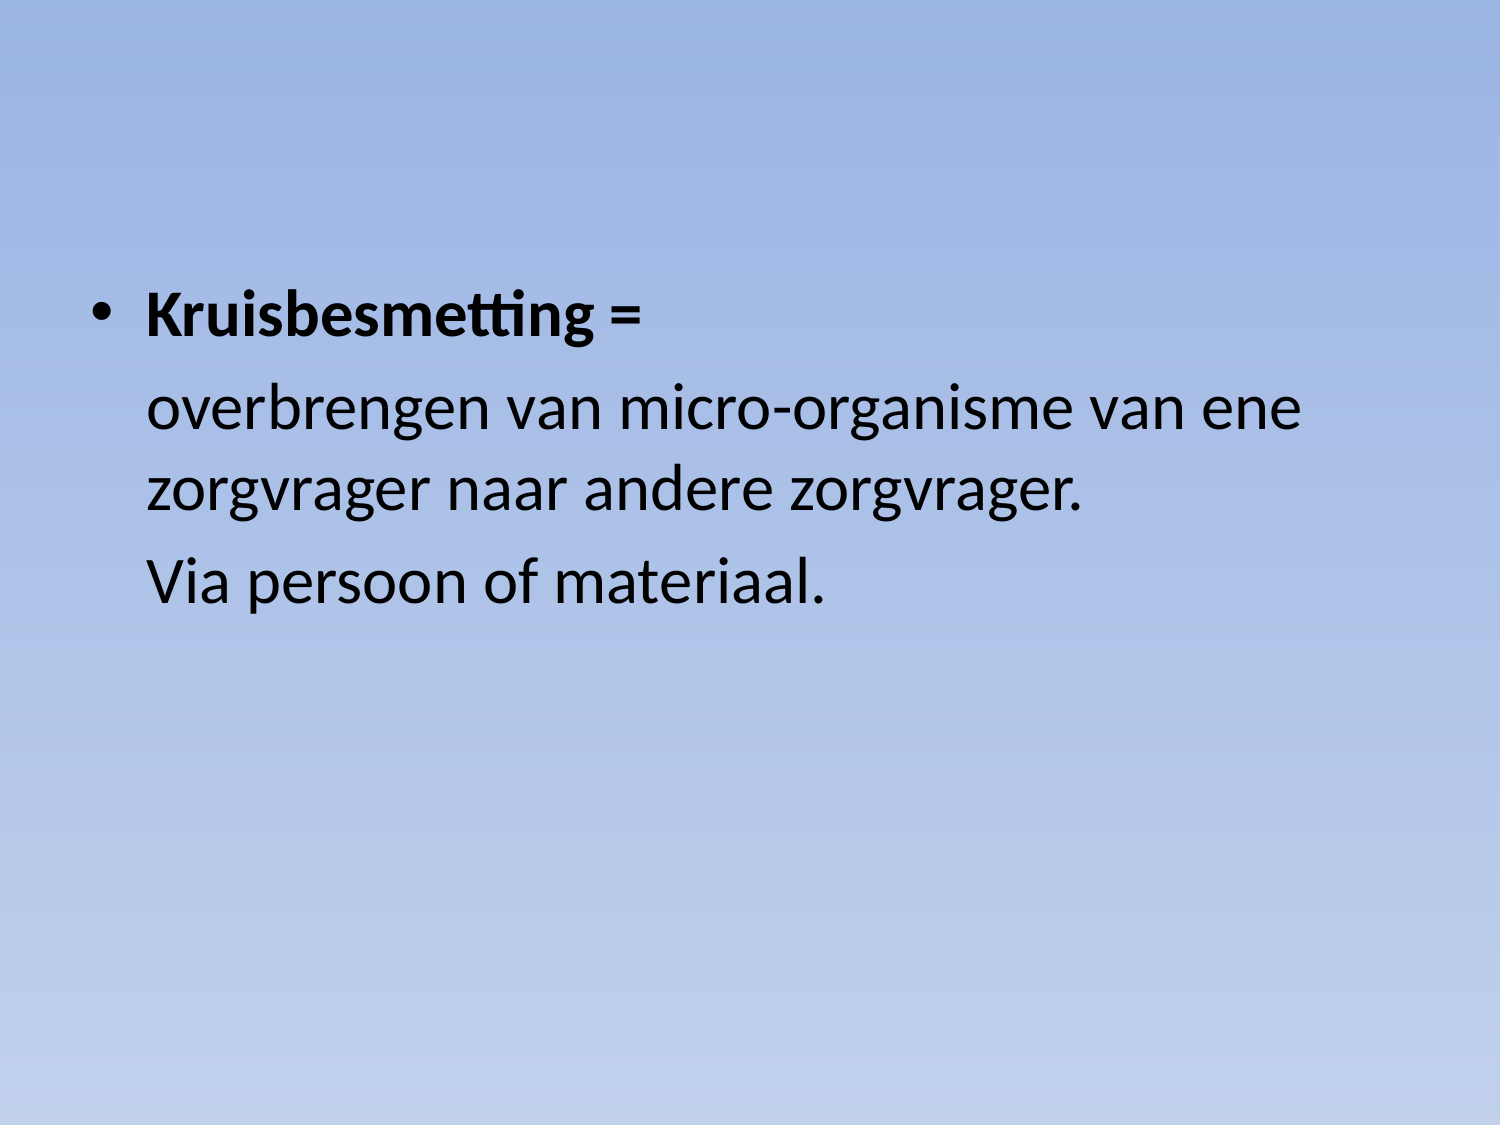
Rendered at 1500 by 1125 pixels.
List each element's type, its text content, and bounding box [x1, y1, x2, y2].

list Kruisbesmetting = overbrengen van micro-organisme van ene zorgvrager naar andere zorgvrager. Via persoon of materiaal. [75, 262, 1425, 1005]
